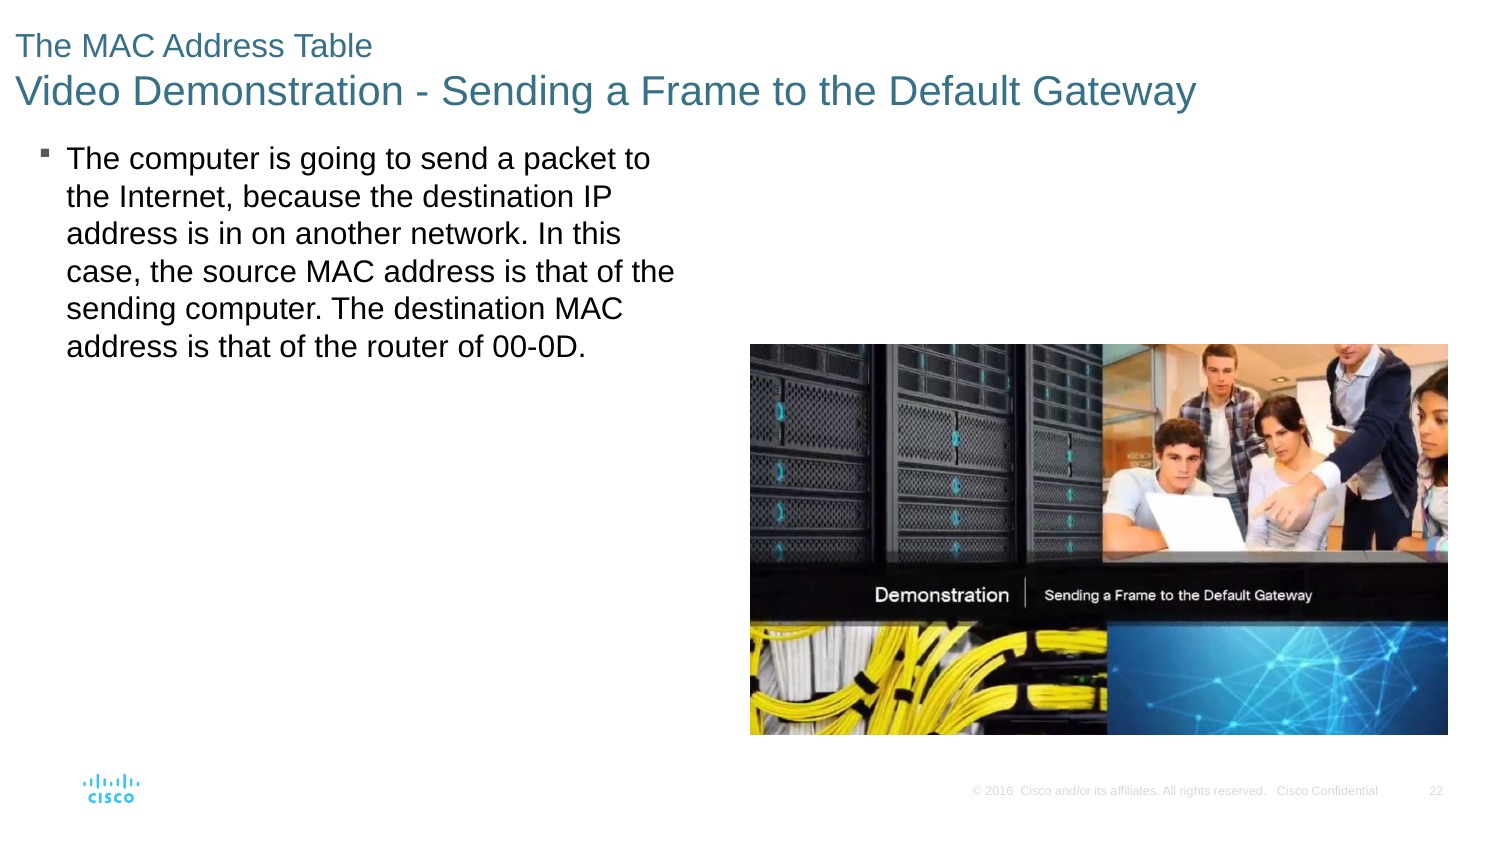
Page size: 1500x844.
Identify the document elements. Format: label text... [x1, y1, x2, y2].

list The computer is going to send a packet to the Internet, because the destination IP address is in on another network. In this case, the source MAC address is that of the sending computer. The destination MAC address is that of the router of 00-0D. [23, 131, 716, 813]
title The MAC Address Table Video Demonstration - Sending a Frame to the Default Gateway [0, 6, 1500, 131]
picture [749, 344, 1448, 735]
